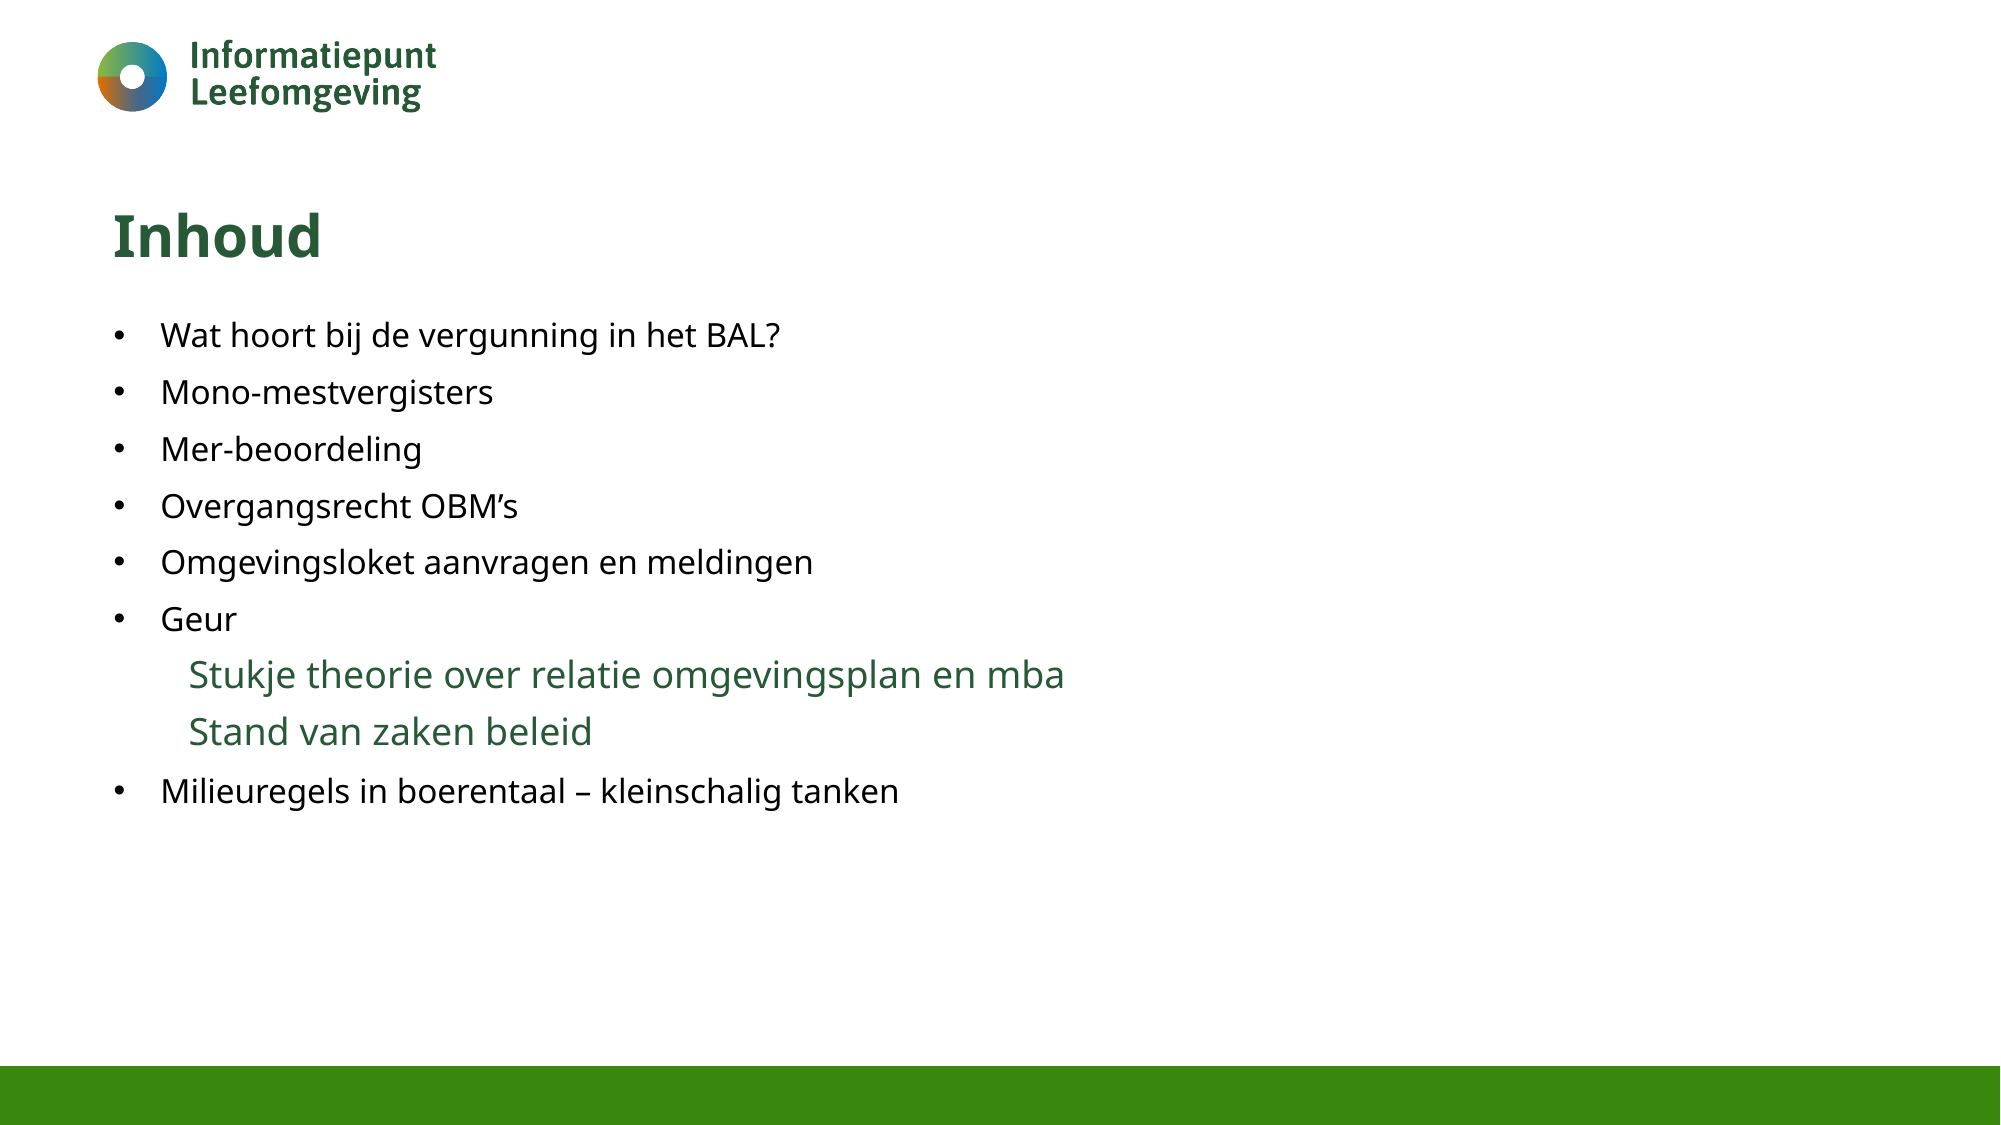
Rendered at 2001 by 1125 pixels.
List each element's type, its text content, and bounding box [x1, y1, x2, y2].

title Inhoud [98, 191, 1899, 301]
list Wat hoort bij de vergunning in het BAL? Mono-mestvergisters Mer-beoordeling Overgangsrecht OBM’s Omgevingsloket aanvragen en meldingen Geur Stukje theorie over relatie omgevingsplan en mba Stand van zaken beleid Milieuregels in boerentaal – kleinschalig tanken [98, 297, 1898, 1004]
picture [68, 12, 513, 142]
